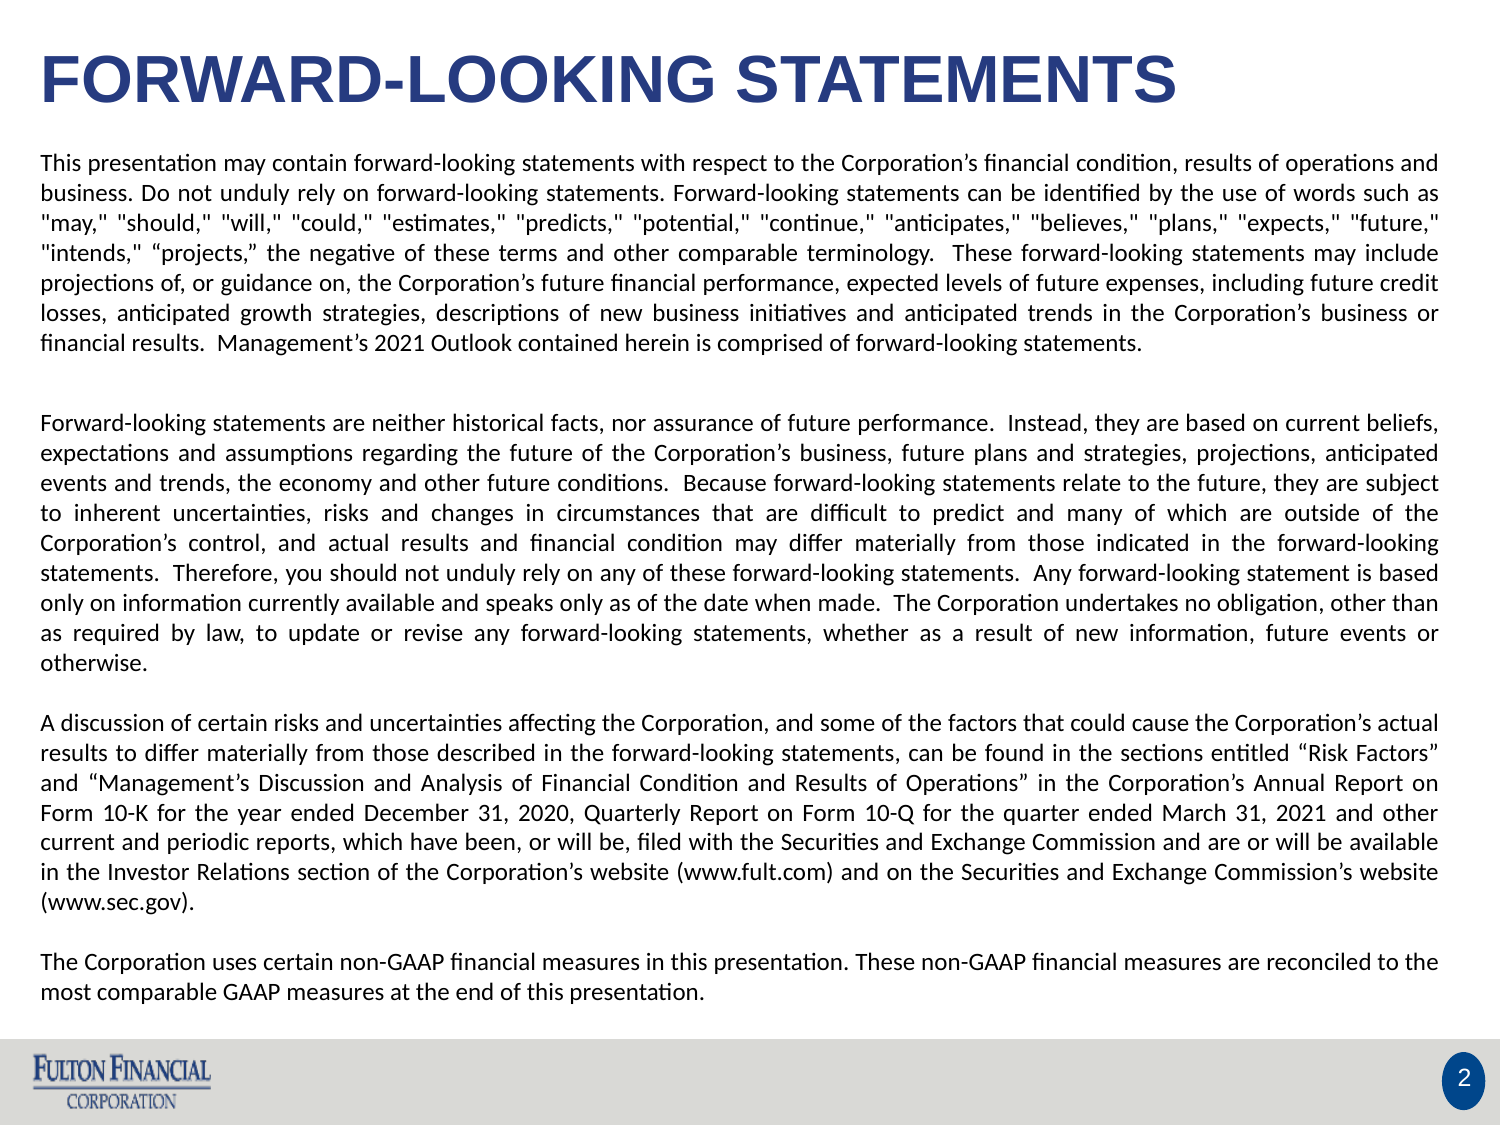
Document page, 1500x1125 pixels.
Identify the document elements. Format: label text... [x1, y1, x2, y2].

picture [16, 1043, 225, 1120]
text_box This presentation may contain forward-looking statements with respect to the Corporation’s financial condition, results of operations and business. Do not unduly rely on forward-looking statements. Forward-looking statements can be identified by the use of words such as "may," "should," "will," "could," "estimates," "predicts," "potential," "continue," "anticipates," "believes," "plans," "expects," "future," "intends," “projects,” the negative of these terms and other comparable terminology. These forward-looking statements may include projections of, or guidance on, the Corporation’s future financial performance, expected levels of future expenses, including future credit losses, anticipated growth strategies, descriptions of new business initiatives and anticipated trends in the Corporation’s business or financial results. Management’s 2021 Outlook contained herein is comprised of forward-looking statements. Forward-looking statements are neither historical facts, nor assurance of future performance. Instead, they are based on current beliefs, expectations and assumptions regarding the future of the Corporation’s business, future plans and strategies, projections, anticipated events and trends, the economy and other future conditions. Because forward-looking statements relate to the future, they are subject to inherent uncertainties, risks and changes in circumstances that are difficult to predict and many of which are outside of the Corporation’s control, and actual results and financial condition may differ materially from those indicated in the forward-looking statements. Therefore, you should not unduly rely on any of these forward-looking statements. Any forward-looking statement is based only on information currently available and speaks only as of the date when made. The Corporation undertakes no obligation, other than as required by law, to update or revise any forward-looking statements, whether as a result of new information, future events or otherwise. A discussion of certain risks and uncertainties affecting the Corporation, and some of the factors that could cause the Corporation’s actual results to differ materially from those described in the forward-looking statements, can be found in the sections entitled “Risk Factors” and “Management’s Discussion and Analysis of Financial Condition and Results of Operations” in the Corporation’s Annual Report on Form 10-K for the year ended December 31, 2020, Quarterly Report on Form 10-Q for the quarter ended March 31, 2021 and other current and periodic reports, which have been, or will be, filed with the Securities and Exchange Commission and are or will be available in the Investor Relations section of the Corporation’s website (www.fult.com) and on the Securities and Exchange Commission’s website (www.sec.gov). The Corporation uses certain non-GAAP financial measures in this presentation. These non-GAAP financial measures are reconciled to the most comparable GAAP measures at the end of this presentation. [23, 165, 1459, 1018]
text_box FORWARD-LOOKING STATEMENTS [23, 34, 1477, 165]
text_box 2 [1415, 1048, 1500, 1111]
